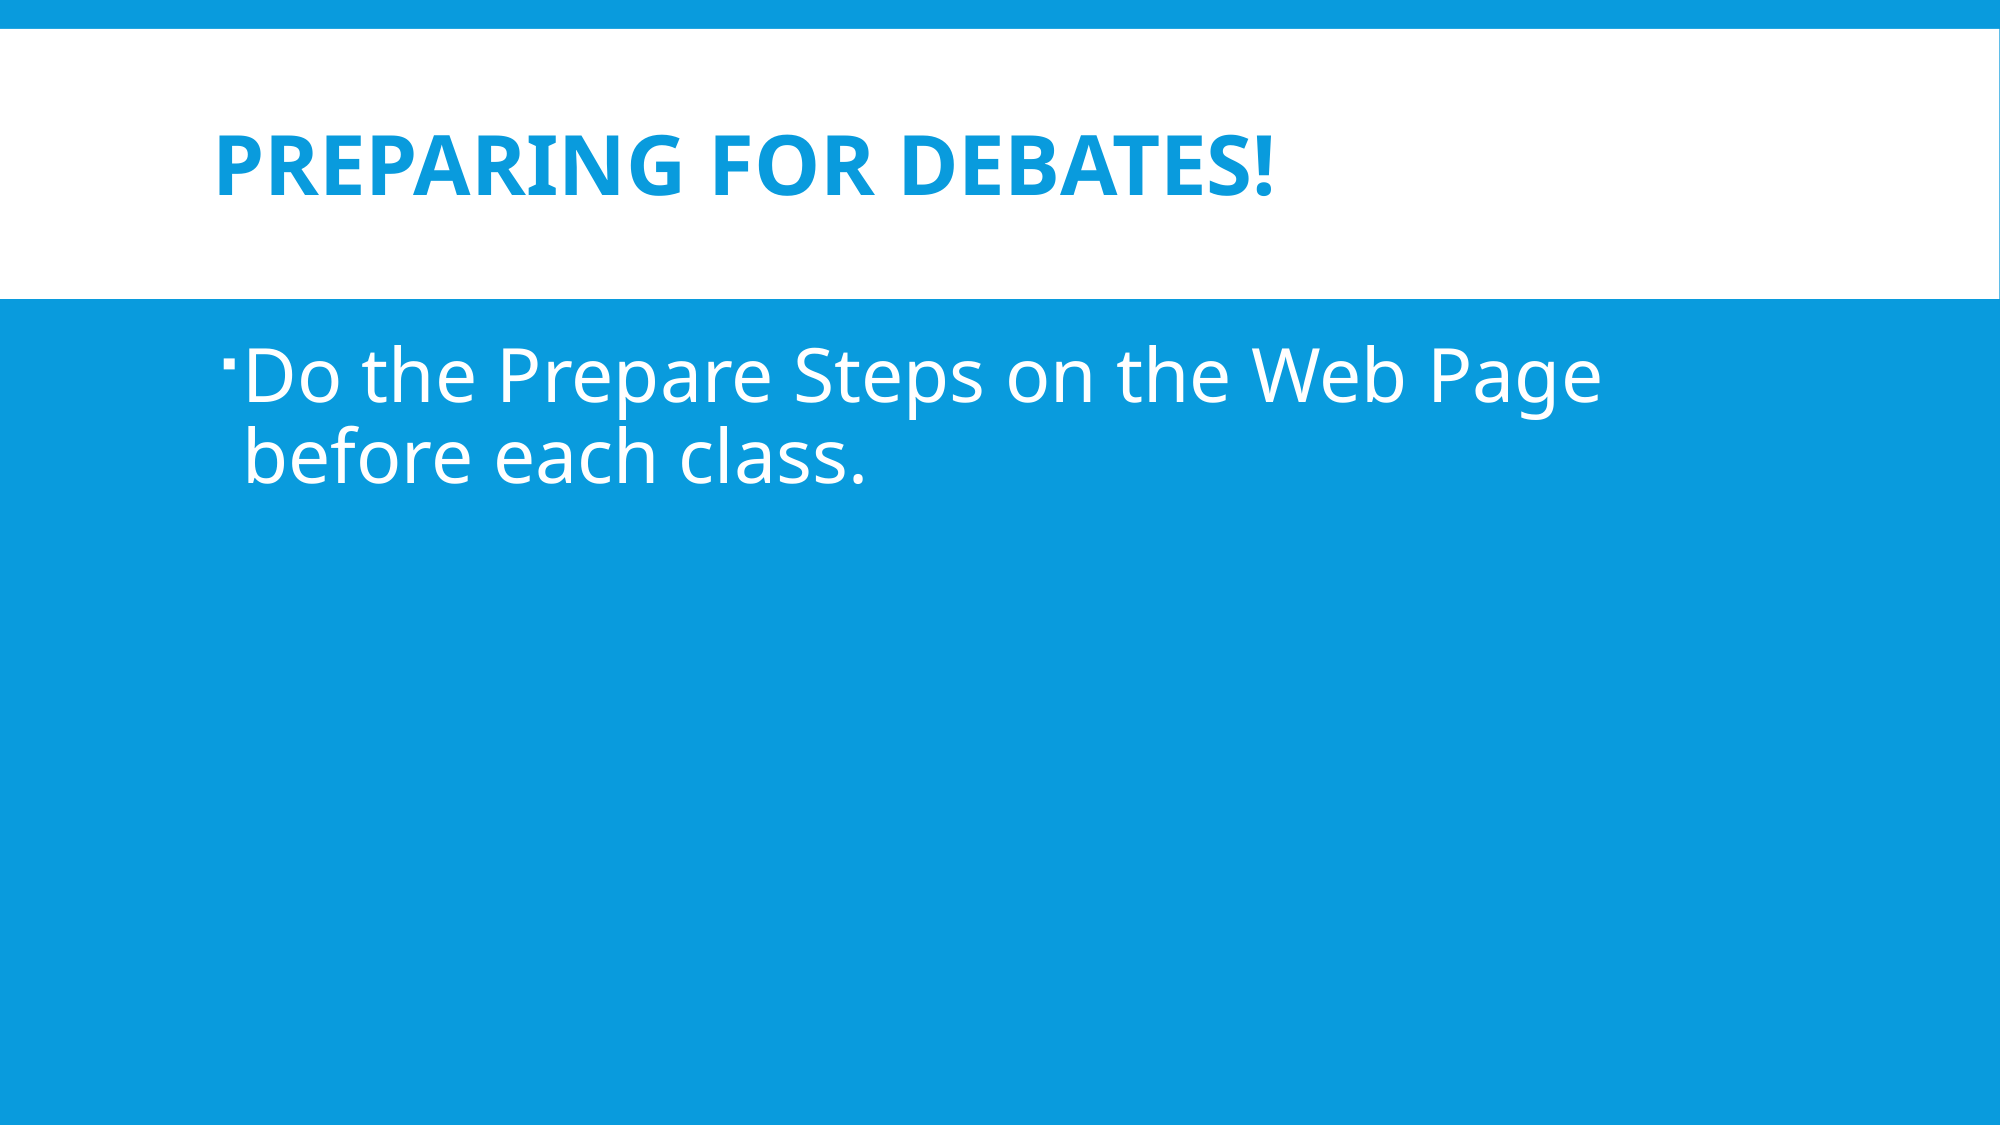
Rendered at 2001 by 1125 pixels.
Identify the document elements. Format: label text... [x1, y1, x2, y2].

title PREPARING FOR DEBATES! [197, 46, 1914, 295]
list Do the Prepare Steps on the Web Page before each class. [197, 329, 1828, 1020]
